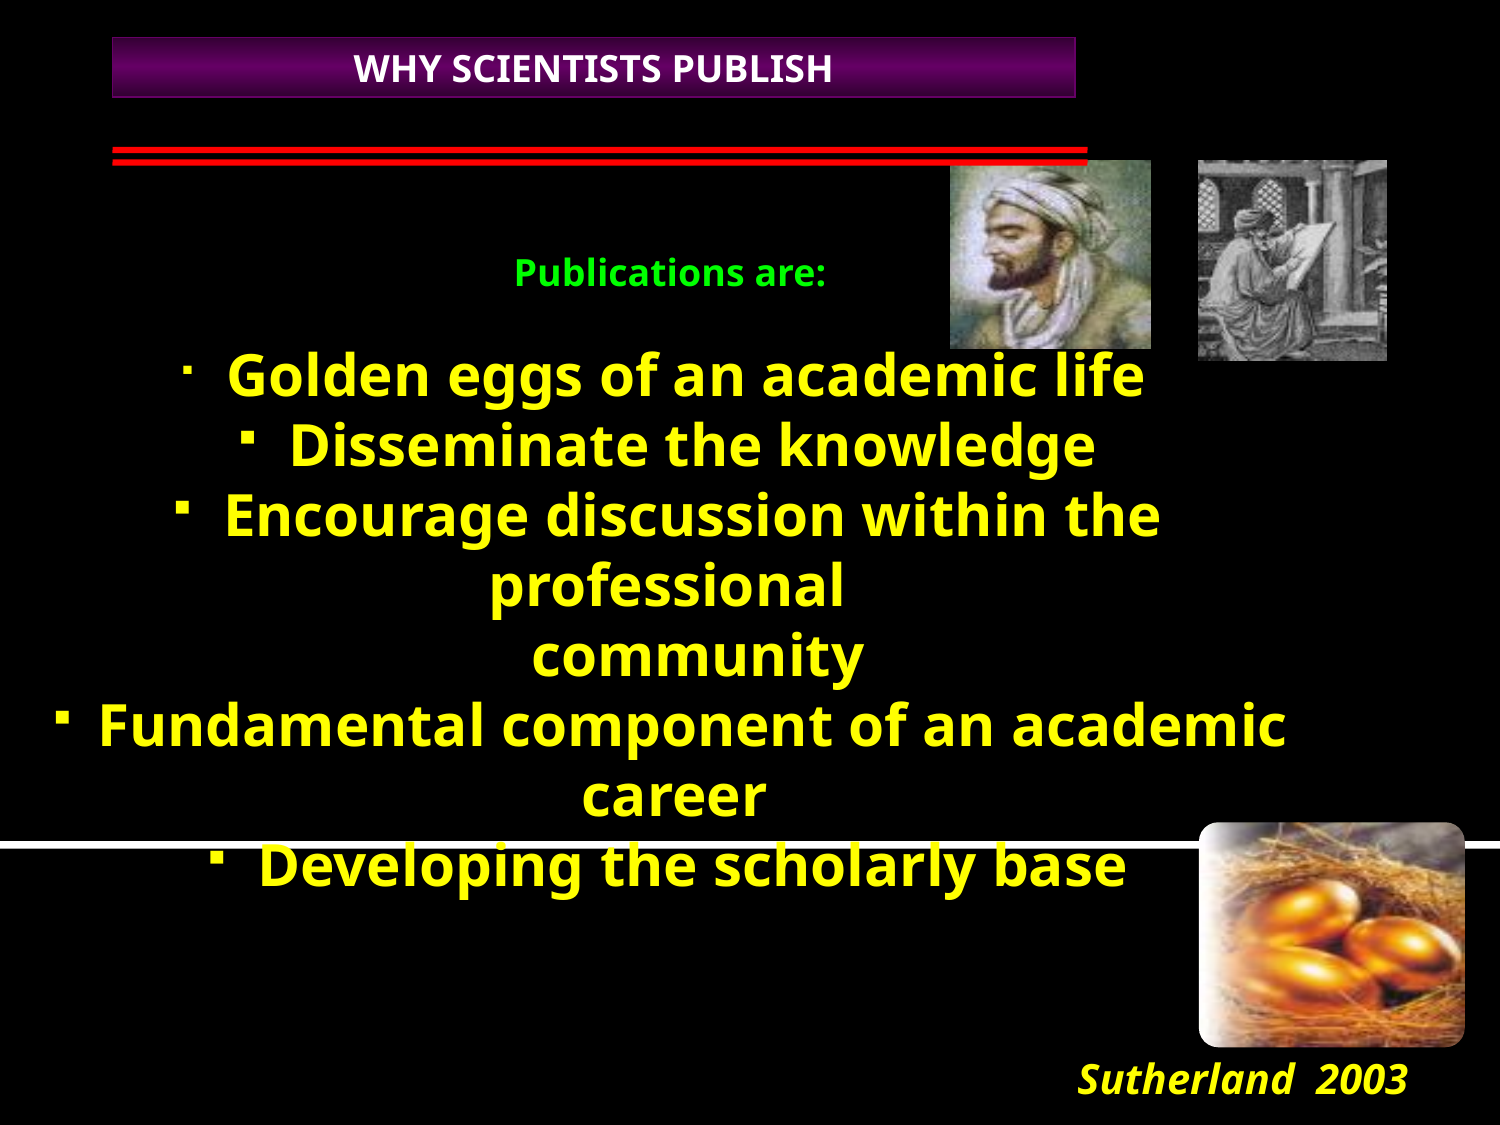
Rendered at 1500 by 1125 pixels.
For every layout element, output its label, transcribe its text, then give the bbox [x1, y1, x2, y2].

text_box WHY SCIENTISTS PUBLISH [112, 37, 1075, 98]
text_box Publications are: Golden eggs of an academic life Disseminate the knowledge Encourage discussion within the professional community Fundamental component of an academic career Developing the scholarly base [37, 241, 1313, 951]
picture [1198, 822, 1465, 1048]
picture [950, 160, 1151, 349]
text_box Sutherland 2003 [1062, 1045, 1450, 1110]
picture [1198, 160, 1387, 361]
